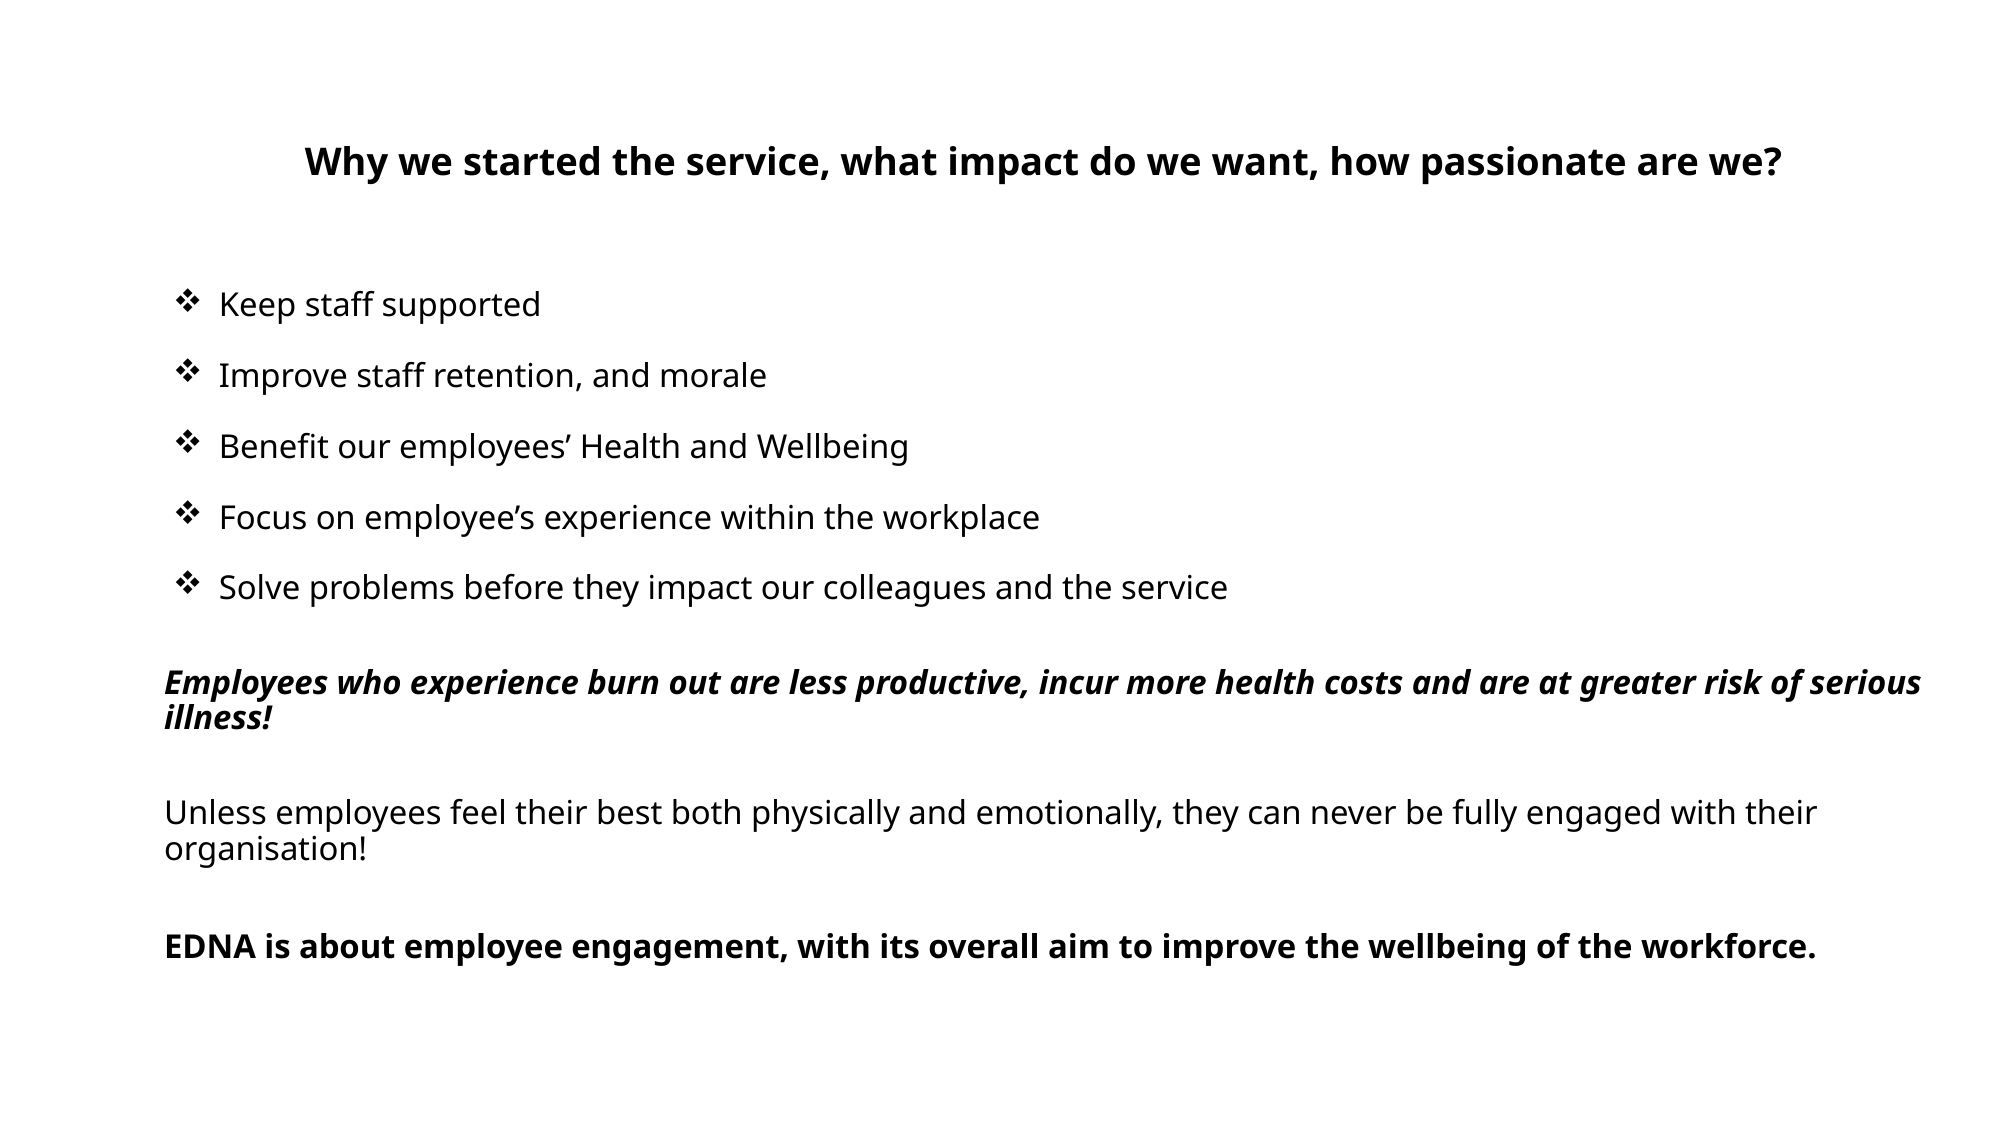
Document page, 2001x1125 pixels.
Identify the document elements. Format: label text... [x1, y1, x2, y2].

text_box Why we started the service, what impact do we want, how passionate are we? Keep staff supported Improve staff retention, and morale Benefit our employees’ Health and Wellbeing Focus on employee’s experience within the workplace Solve problems before they impact our colleagues and the service Employees who experience burn out are less productive, incur more health costs and are at greater risk of serious illness! Unless employees feel their best both physically and emotionally, they can never be fully engaged with their organisation! EDNA is about employee engagement, with its overall aim to improve the wellbeing of the workforce. [139, 53, 1947, 974]
